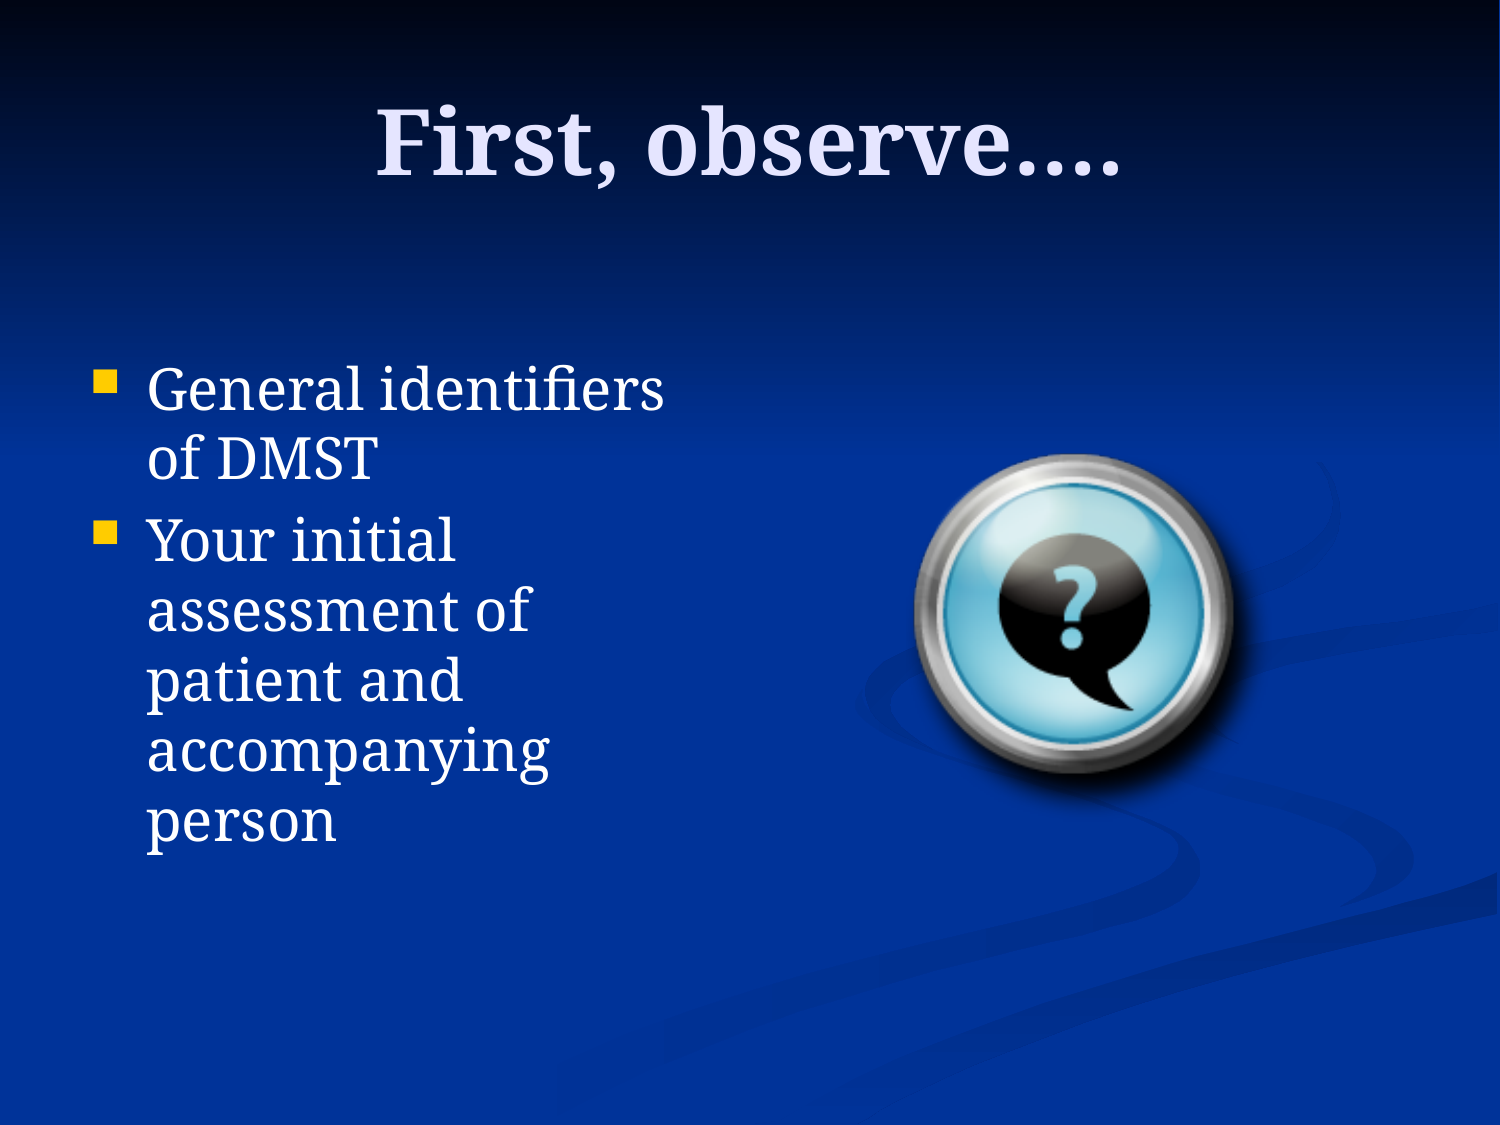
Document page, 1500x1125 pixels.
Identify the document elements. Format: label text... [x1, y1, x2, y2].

list General identifiers of DMST Your initial assessment of patient and accompanying person [74, 262, 738, 1006]
title First, observe…. [74, 44, 1426, 233]
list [905, 445, 1282, 822]
